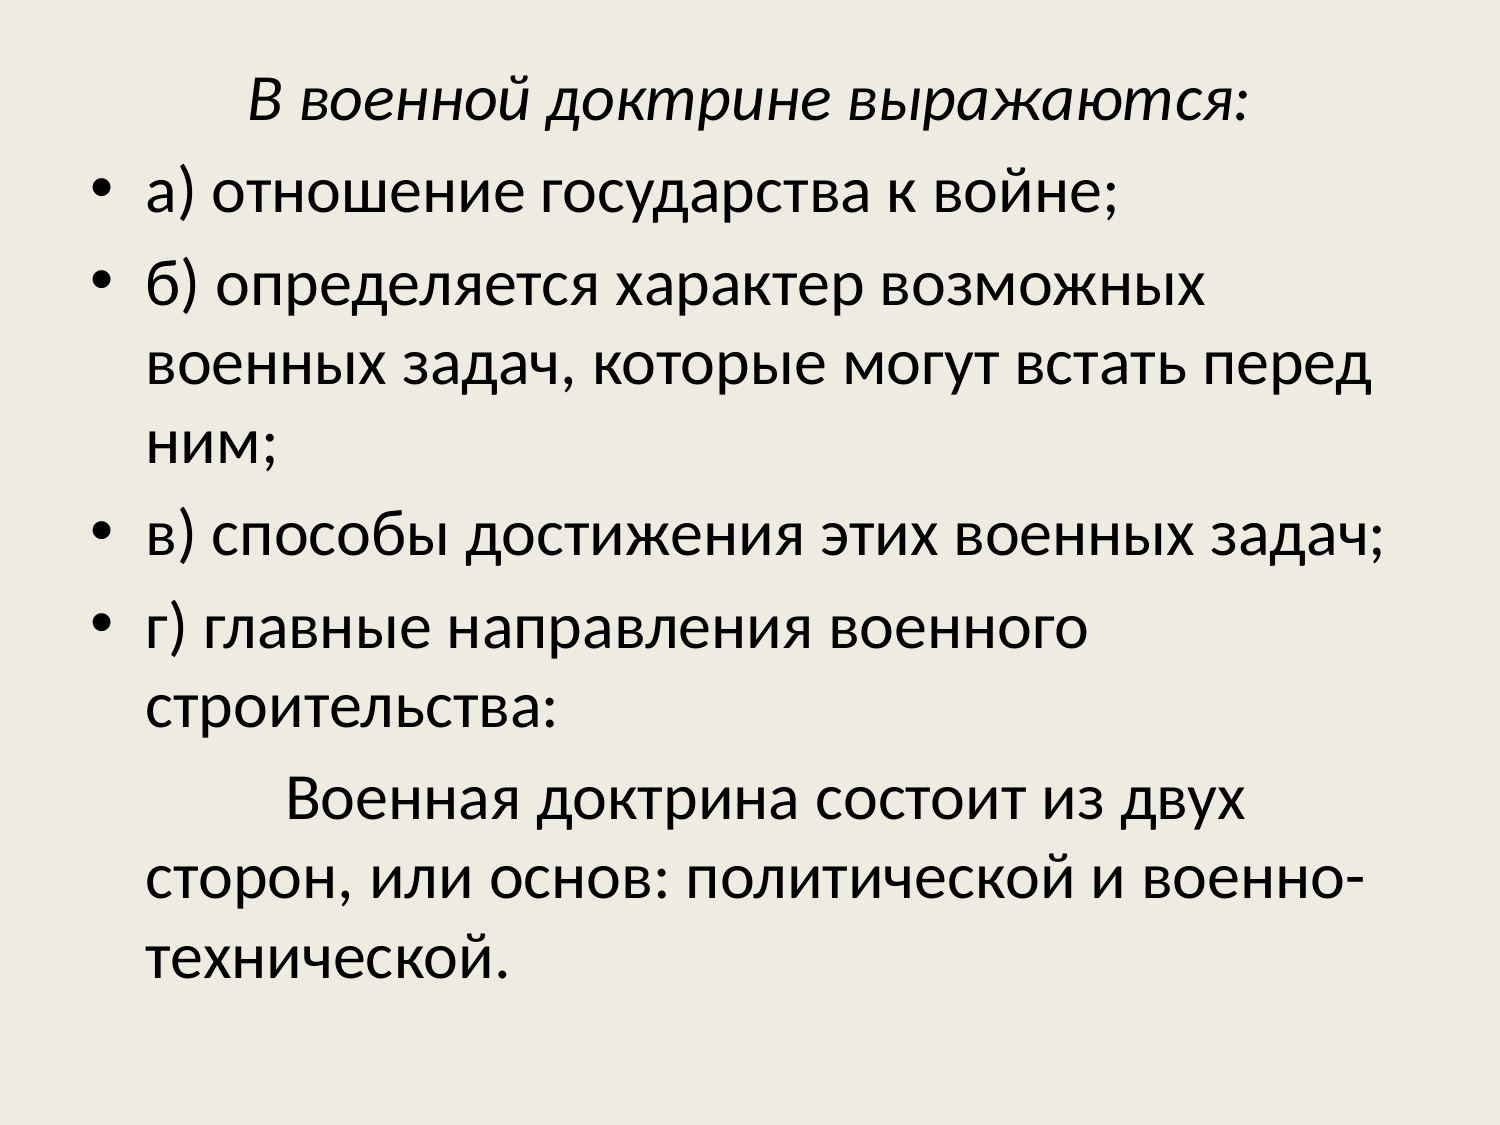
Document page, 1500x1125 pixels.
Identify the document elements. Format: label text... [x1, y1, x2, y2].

list В военной доктрине выражаются: а) отношение государства к войне; б) определяется характер возможных военных задач, которые могут встать перед ним; в) способы достижения этих военных задач; г) главные направления военного строительства: Военная доктрина состоит из двух сторон, или основ: политической и военно-технической. [75, 46, 1425, 1005]
